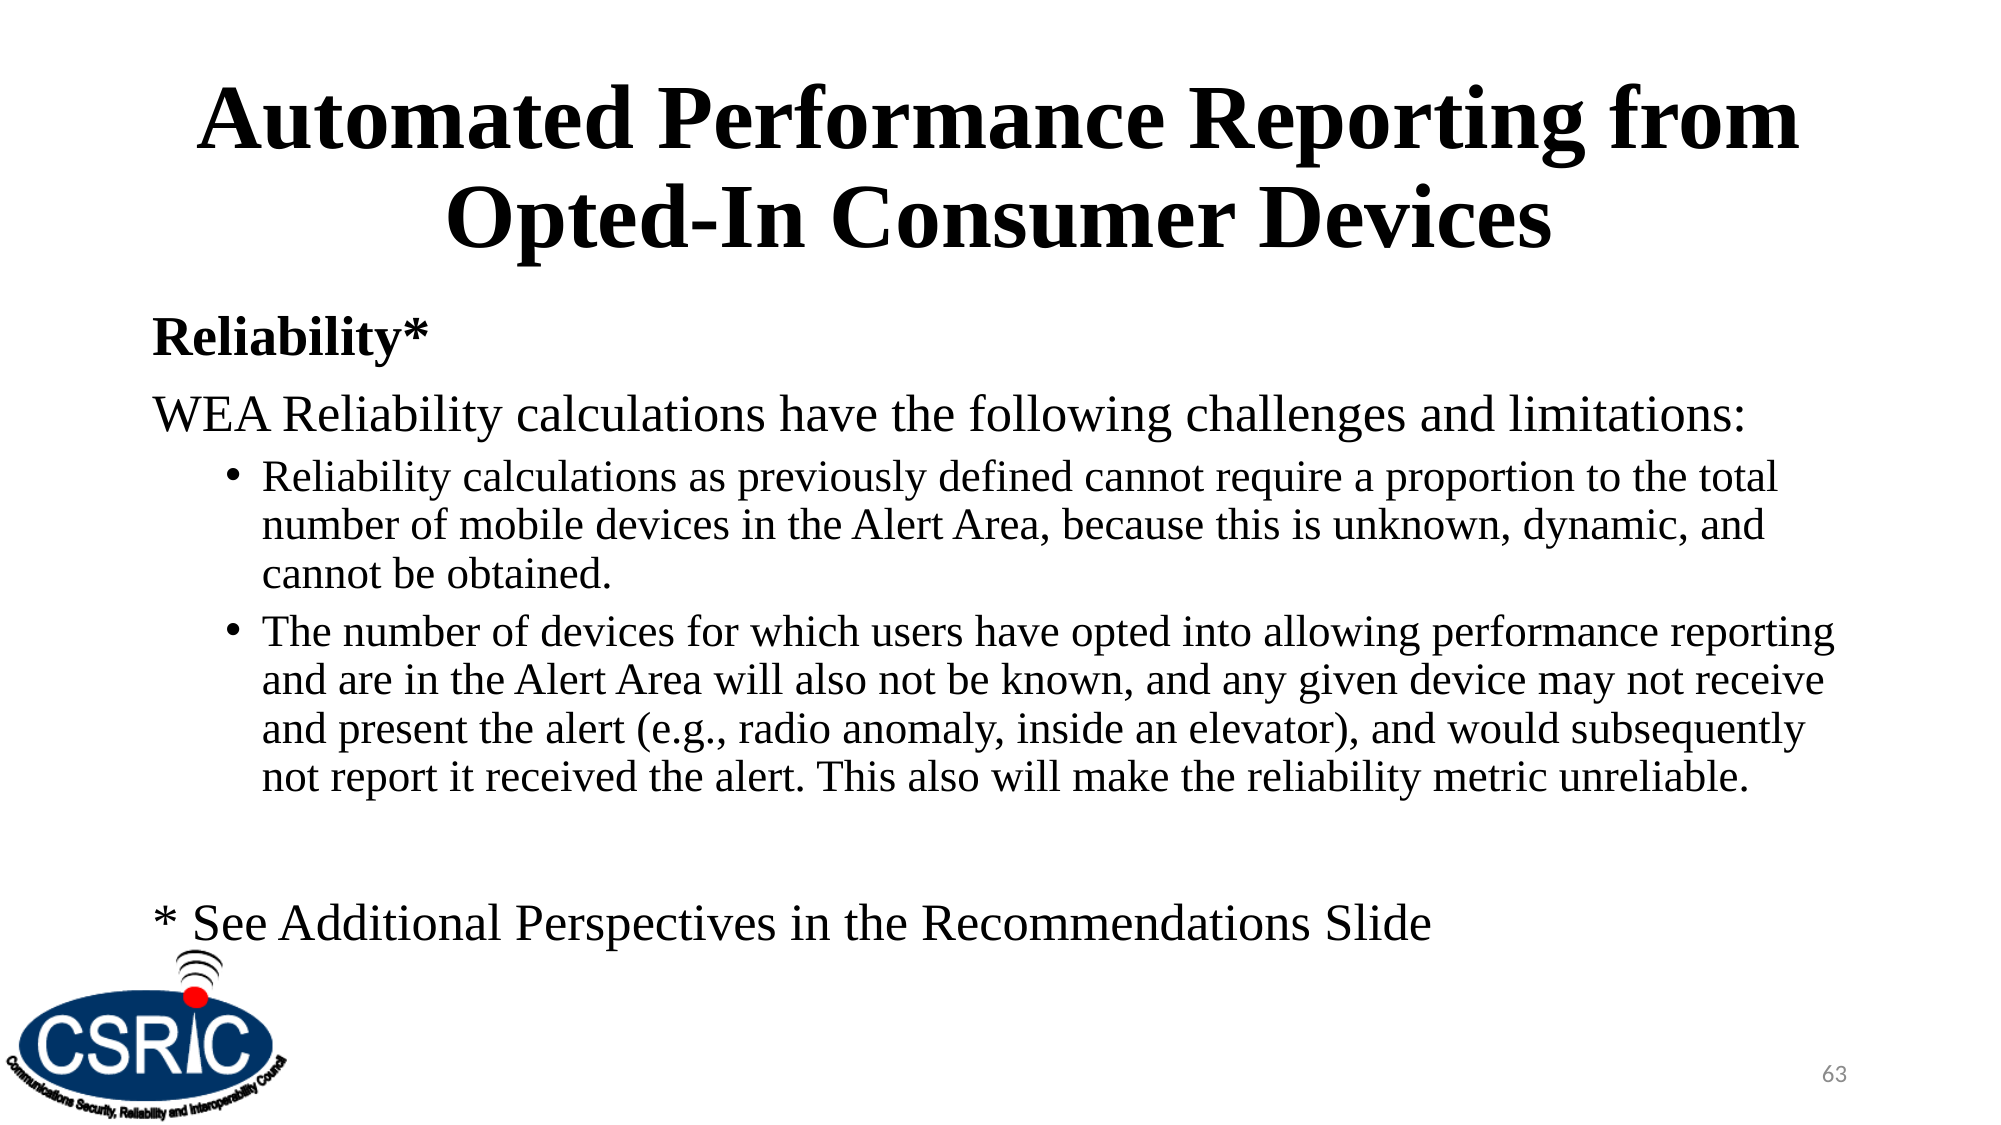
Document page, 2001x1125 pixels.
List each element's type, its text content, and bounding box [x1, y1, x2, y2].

list Reliability* WEA Reliability calculations have the following challenges and limitations: Reliability calculations as previously defined cannot require a proportion to the total number of mobile devices in the Alert Area, because this is unknown, dynamic, and cannot be obtained. The number of devices for which users have opted into allowing performance reporting and are in the Alert Area will also not be known, and any given device may not receive and present the alert (e.g., radio anomaly, inside an elevator), and would subsequently not report it received the alert. This also will make the reliability metric unreliable. * See Additional Perspectives in the Recommendations Slide [137, 299, 1863, 1014]
picture [0, 945, 294, 1125]
slide_number 63 [1412, 1042, 1863, 1103]
title Automated Performance Reporting from Opted-In Consumer Devices [137, 59, 1863, 278]
